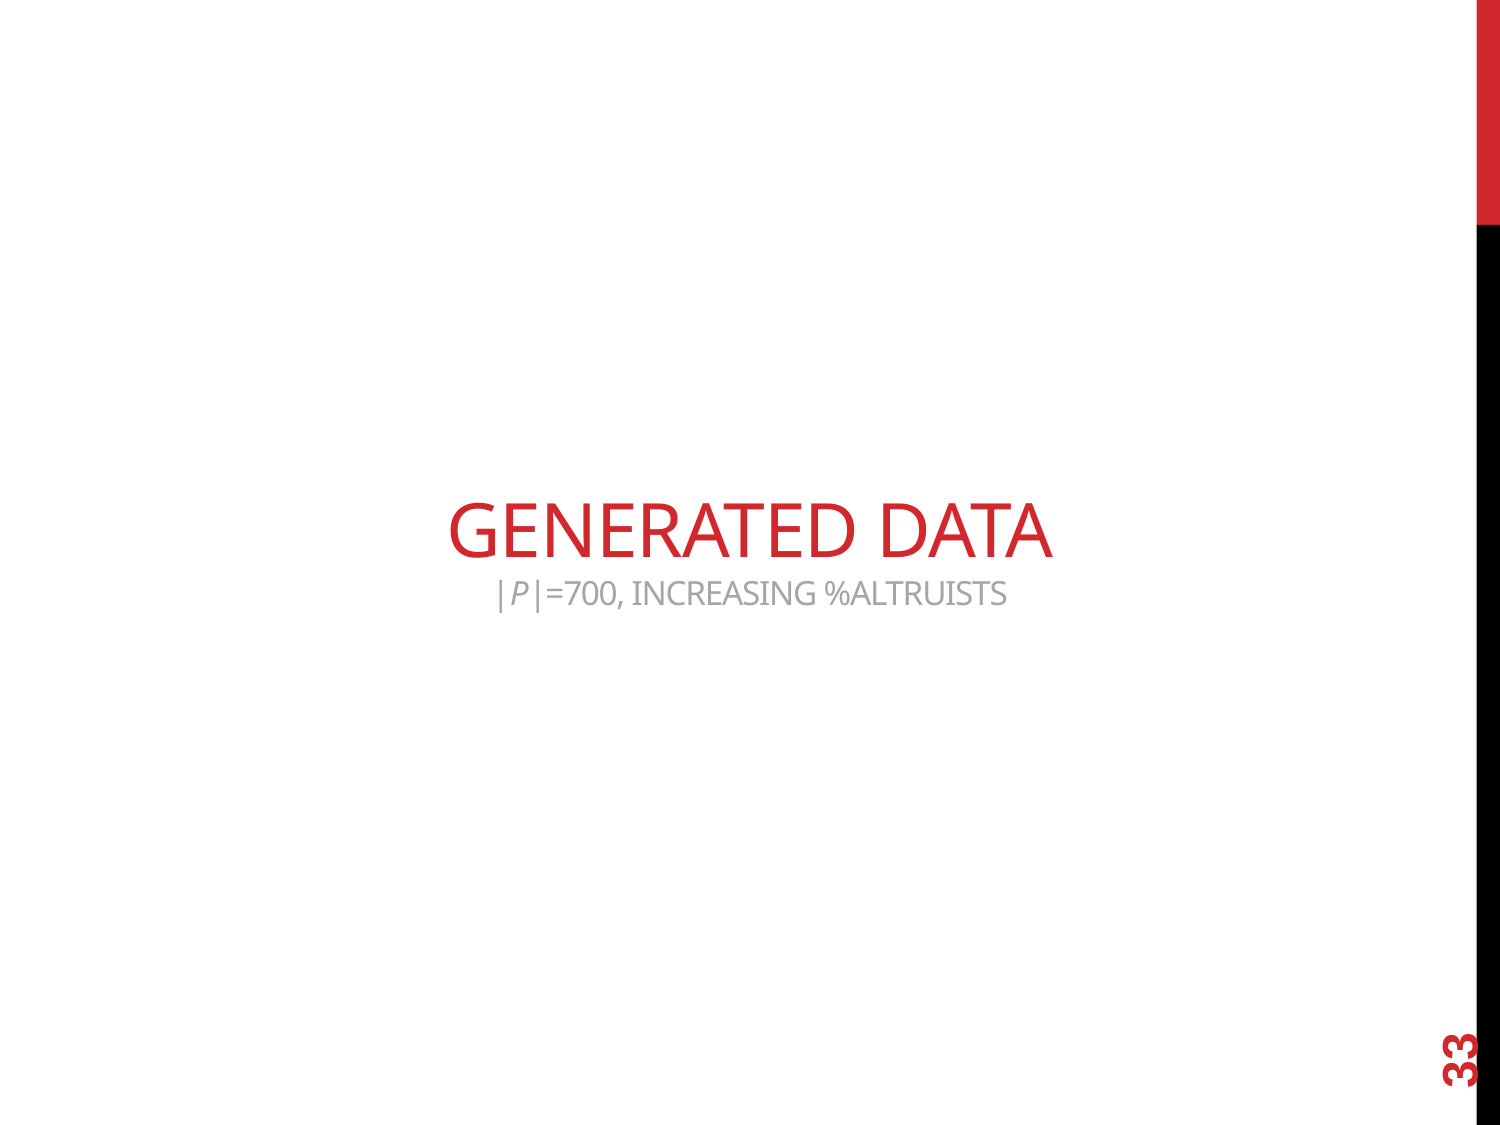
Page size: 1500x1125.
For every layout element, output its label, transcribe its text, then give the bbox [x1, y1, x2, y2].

title Generated Data |P|=700, Increasing %Altruists [197, 394, 1303, 620]
slide_number 33 [1427, 887, 1488, 1104]
